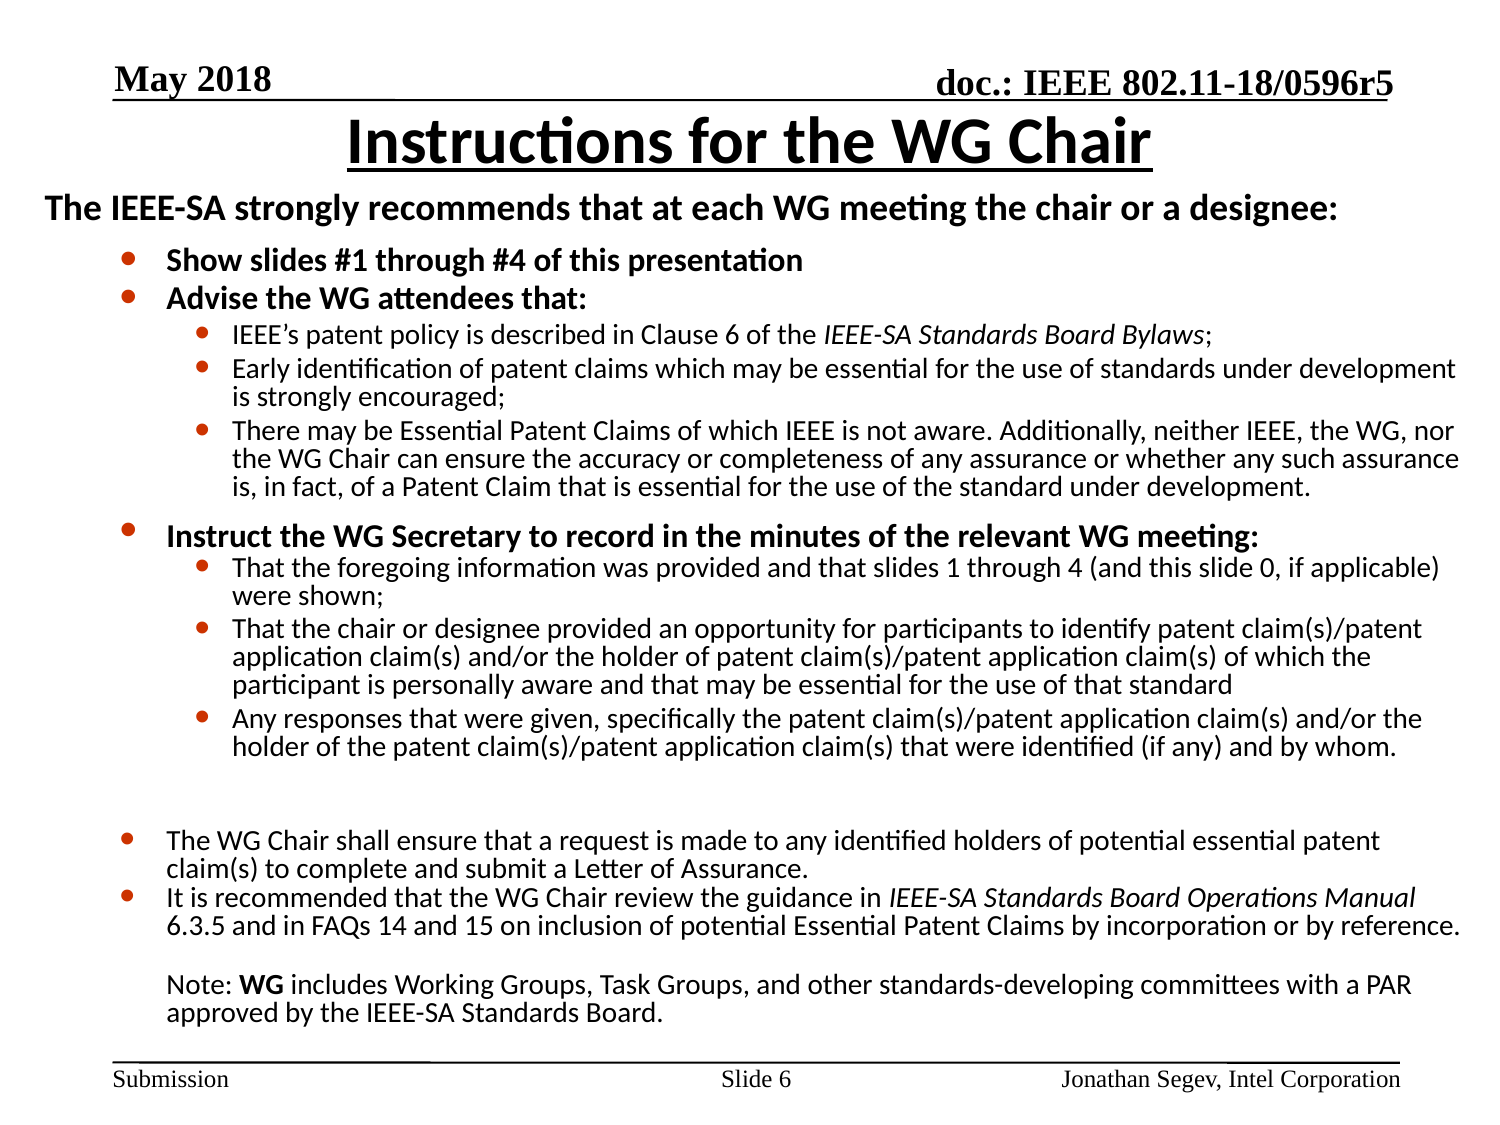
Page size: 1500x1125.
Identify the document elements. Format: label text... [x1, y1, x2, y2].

slide_number Slide 6 [712, 1061, 800, 1123]
title Instructions for the WG Chair [112, 112, 1388, 163]
list The IEEE-SA strongly recommends that at each WG meeting the chair or a designee: Show slides #1 through #4 of this presentation Advise the WG attendees that: IEEE’s patent policy is described in Clause 6 of the IEEE-SA Standards Board Bylaws; Early identification of patent claims which may be essential for the use of standards under development is strongly encouraged; There may be Essential Patent Claims of which IEEE is not aware. Additionally, neither IEEE, the WG, nor the WG Chair can ensure the accuracy or completeness of any assurance or whether any such assurance is, in fact, of a Patent Claim that is essential for the use of the standard under development. Instruct the WG Secretary to record in the minutes of the relevant WG meeting: That the foregoing information was provided and that slides 1 through 4 (and this slide 0, if applicable) were shown; That the chair or designee provided an opportunity for participants to identify patent claim(s)/patent application claim(s) and/or the holder of patent claim(s)/patent application claim(s) of which the participant is personally aware and that may be essential for the use of that standard Any responses that were given, specifically the patent claim(s)/patent application claim(s) and/or the holder of the patent claim(s)/patent application claim(s) that were identified (if any) and by whom. The WG Chair shall ensure that a request is made to any identified holders of potential essential patent claim(s) to complete and submit a Letter of Assurance. It is recommended that the WG Chair review the guidance in IEEE-SA Standards Board Operations Manual 6.3.5 and in FAQs 14 and 15 on inclusion of potential Essential Patent Claims by incorporation or by reference. Note: WG includes Working Groups, Task Groups, and other standards-developing committees with a PAR approved by the IEEE-SA Standards Board. [29, 184, 1483, 1000]
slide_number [114, 54, 423, 100]
footer Jonathan Segev, Intel Corporation [878, 1061, 1402, 1093]
